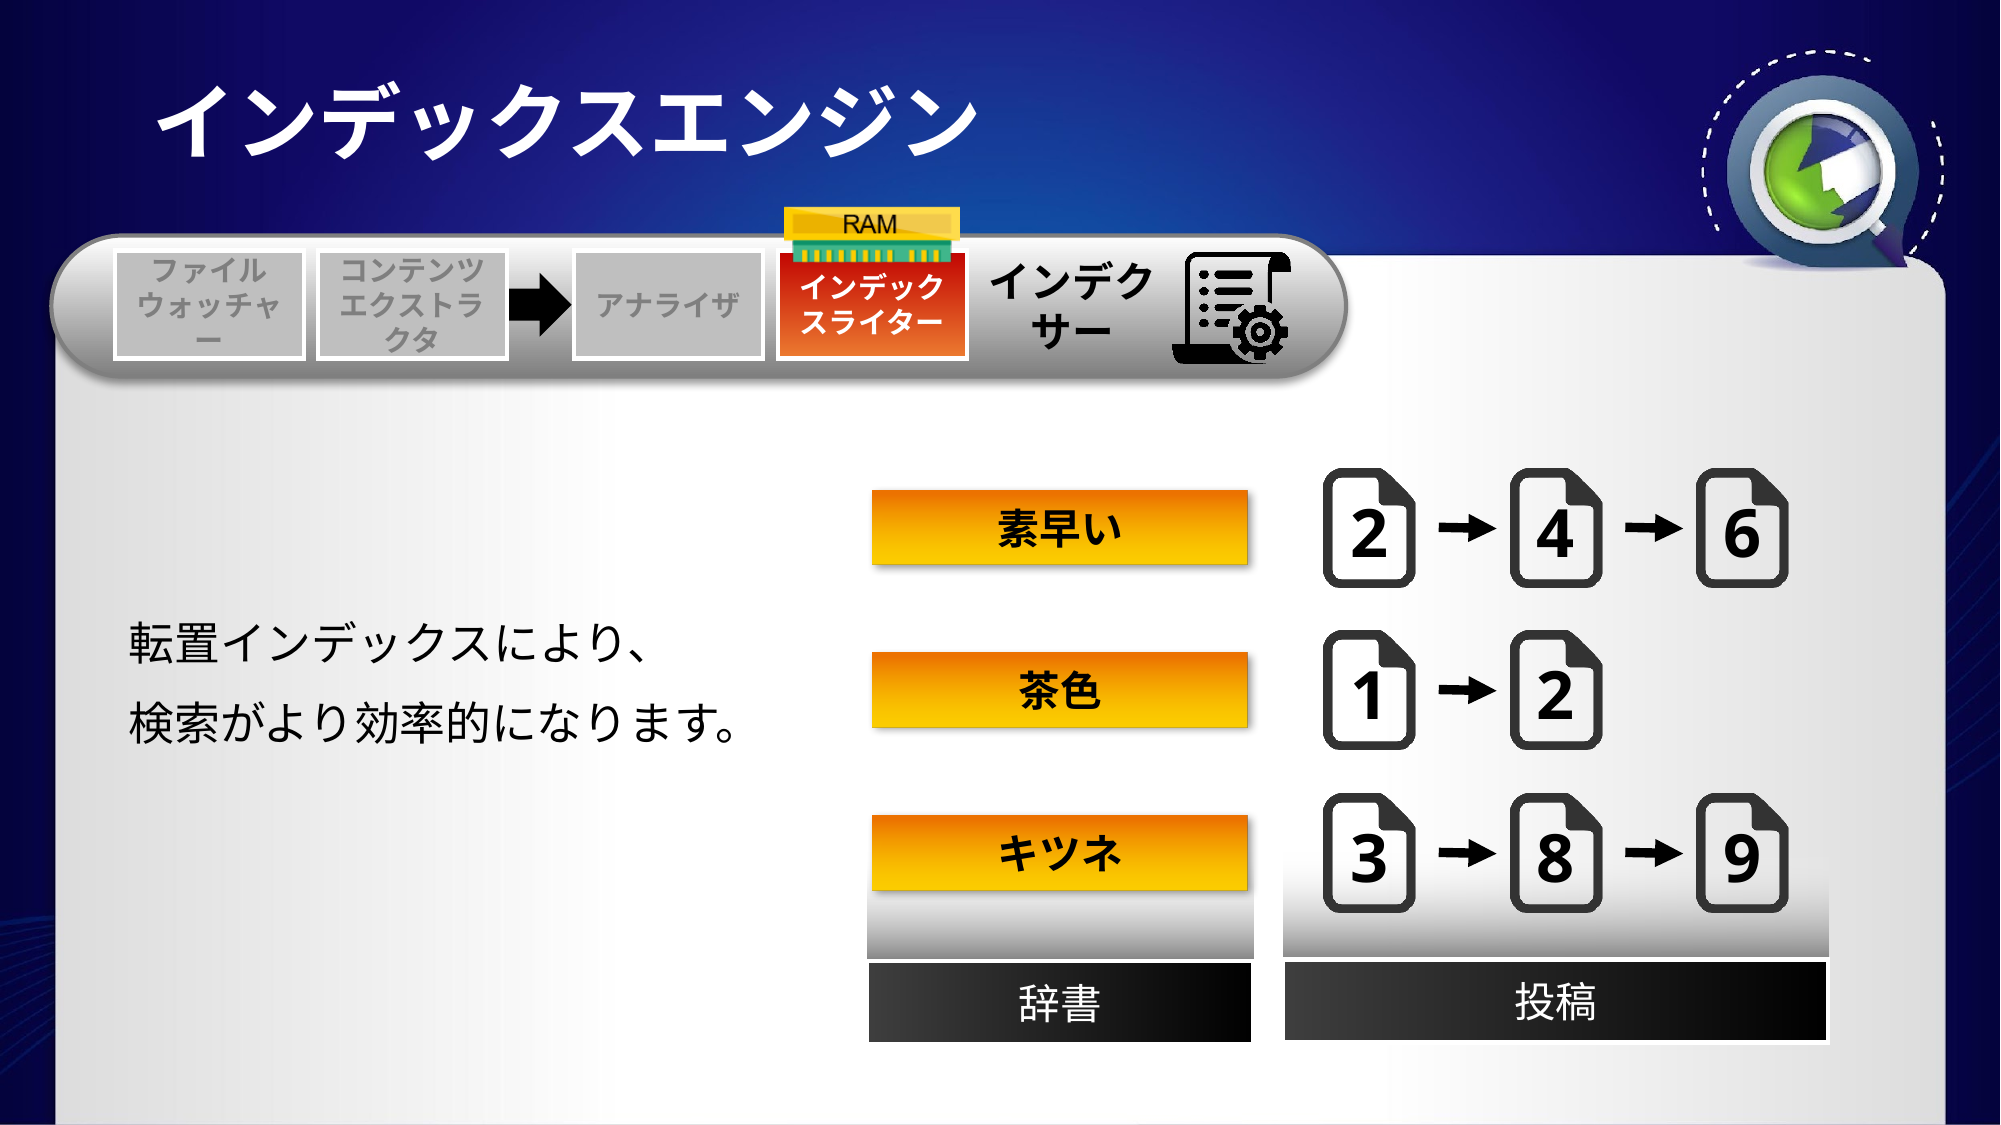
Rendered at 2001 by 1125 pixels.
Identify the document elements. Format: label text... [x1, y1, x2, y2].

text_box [1496, 793, 1616, 913]
text_box [507, 272, 572, 337]
picture [784, 206, 960, 263]
picture [0, 0, 2000, 1125]
text_box ファイル ウォッチャー [114, 250, 304, 359]
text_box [1496, 468, 1616, 588]
text_box インデックスライター [777, 250, 967, 359]
text_box [867, 892, 1254, 960]
text_box アナライザ [573, 250, 763, 359]
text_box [1682, 793, 1803, 913]
title インデックスエンジン [137, 0, 1700, 253]
list 転置インデックスにより、 検索がより効率的になります。 [113, 582, 844, 961]
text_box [1496, 630, 1616, 750]
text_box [1682, 468, 1803, 588]
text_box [1309, 793, 1429, 913]
text_box コンテンツエクストラクタ [317, 250, 507, 359]
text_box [1309, 630, 1429, 750]
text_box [1309, 468, 1429, 588]
text_box インデクサー [972, 262, 1167, 349]
text_box 投稿 [1283, 959, 1829, 1043]
text_box [51, 235, 1347, 377]
picture [1172, 252, 1291, 365]
text_box 辞書 [867, 960, 1254, 1044]
text_box [1283, 852, 1829, 959]
